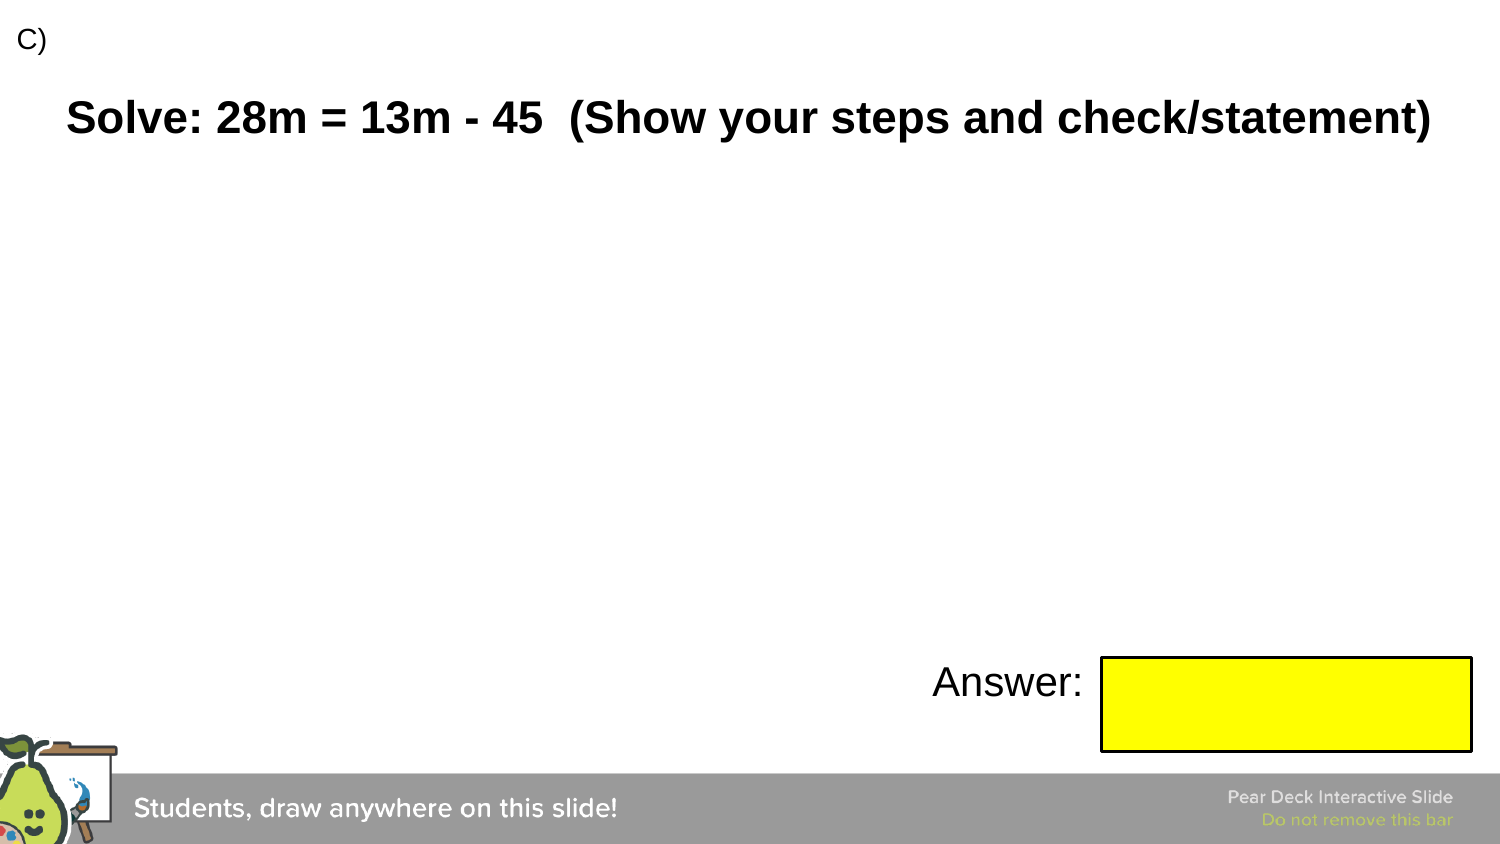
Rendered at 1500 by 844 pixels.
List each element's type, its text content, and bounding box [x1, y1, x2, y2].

picture [0, 726, 1500, 844]
text_box [1101, 657, 1472, 724]
title Solve: 28m = 13m - 45 (Show your steps and check/statement) [51, 72, 1449, 167]
text_box Answer: [917, 640, 1102, 710]
text_box C) [1, 5, 85, 60]
